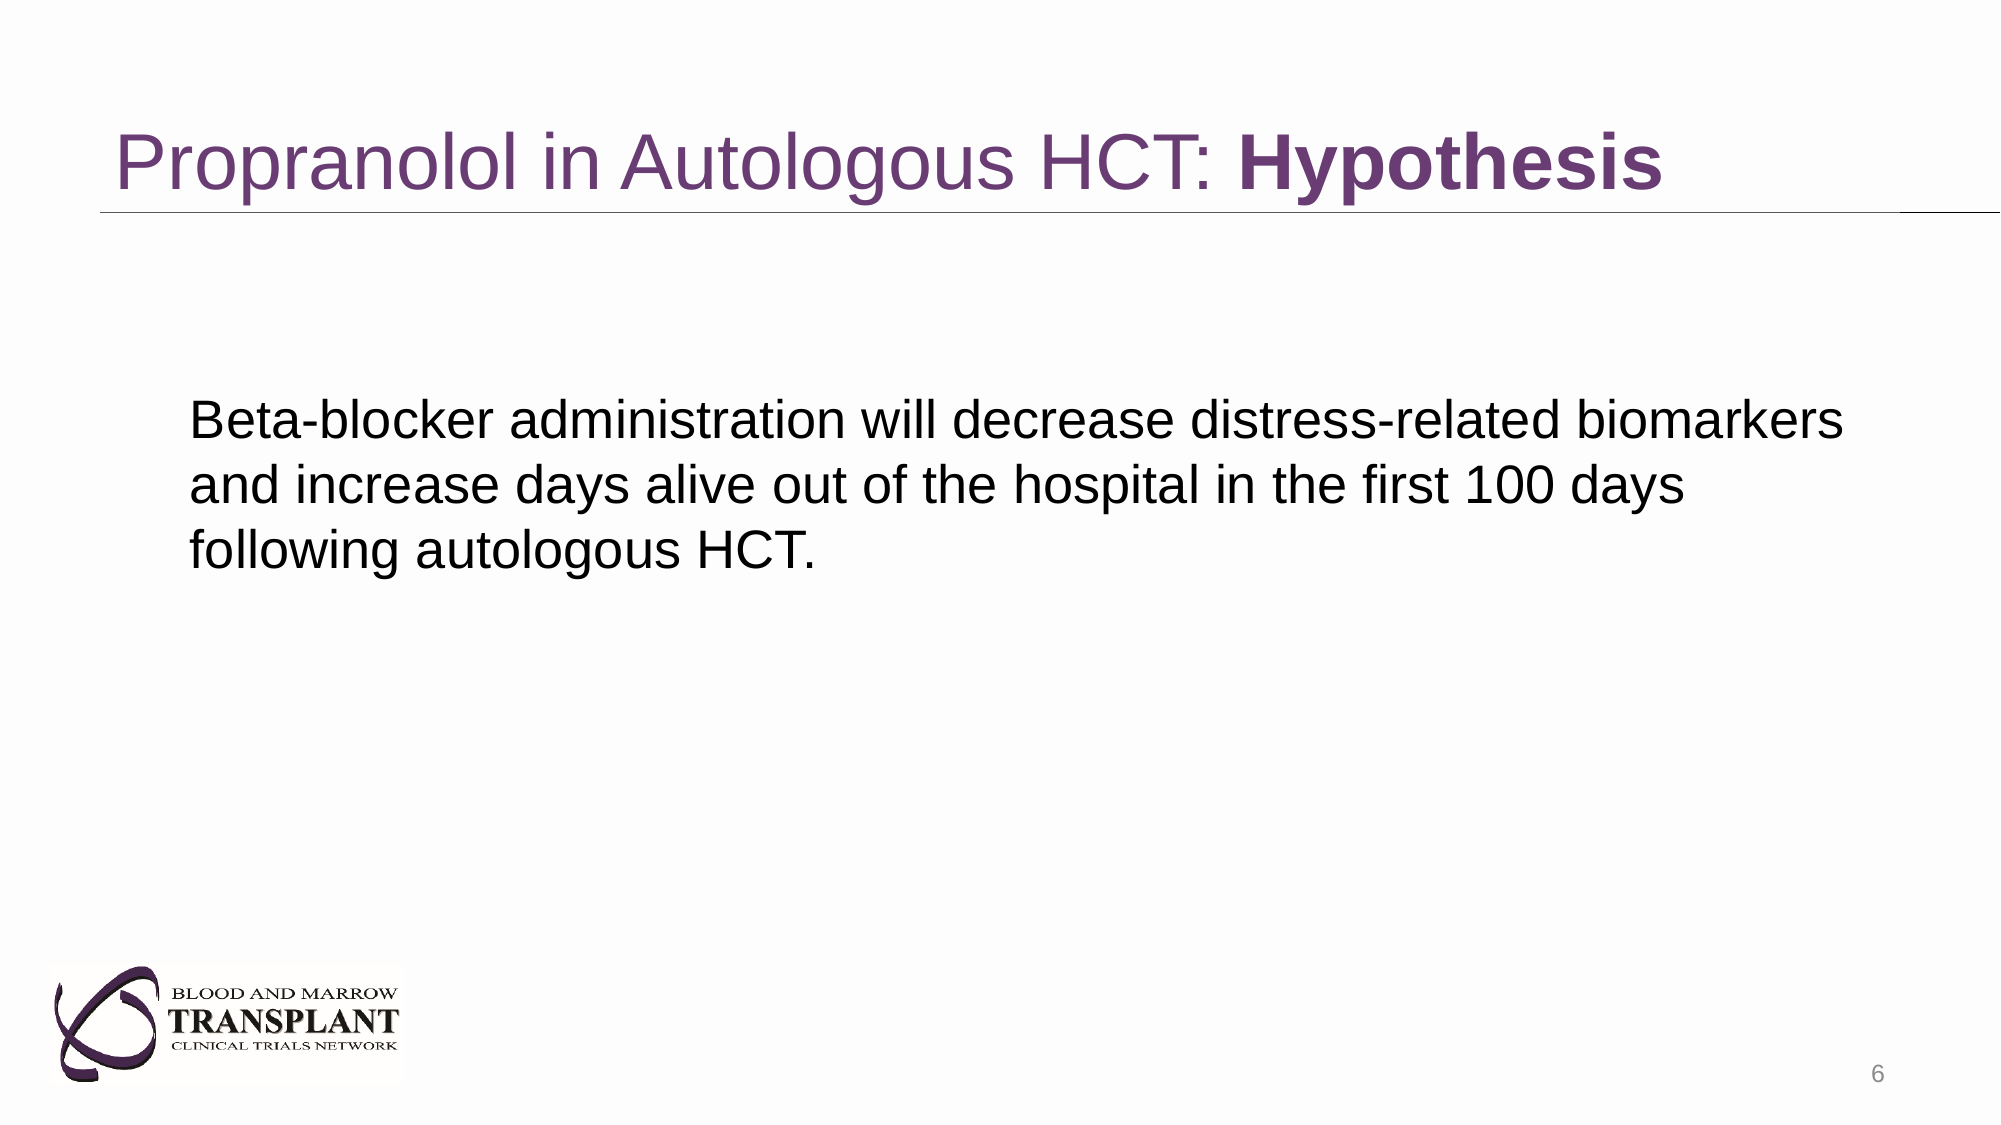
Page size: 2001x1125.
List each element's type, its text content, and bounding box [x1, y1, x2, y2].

list Beta-blocker administration will decrease distress-related biomarkers and increase days alive out of the hospital in the first 100 days following autologous HCT. [99, 224, 1900, 988]
title Propranolol in Autologous HCT: Hypothesis [99, 24, 1900, 213]
slide_number 6 [1800, 1042, 1900, 1103]
picture [50, 964, 405, 1085]
